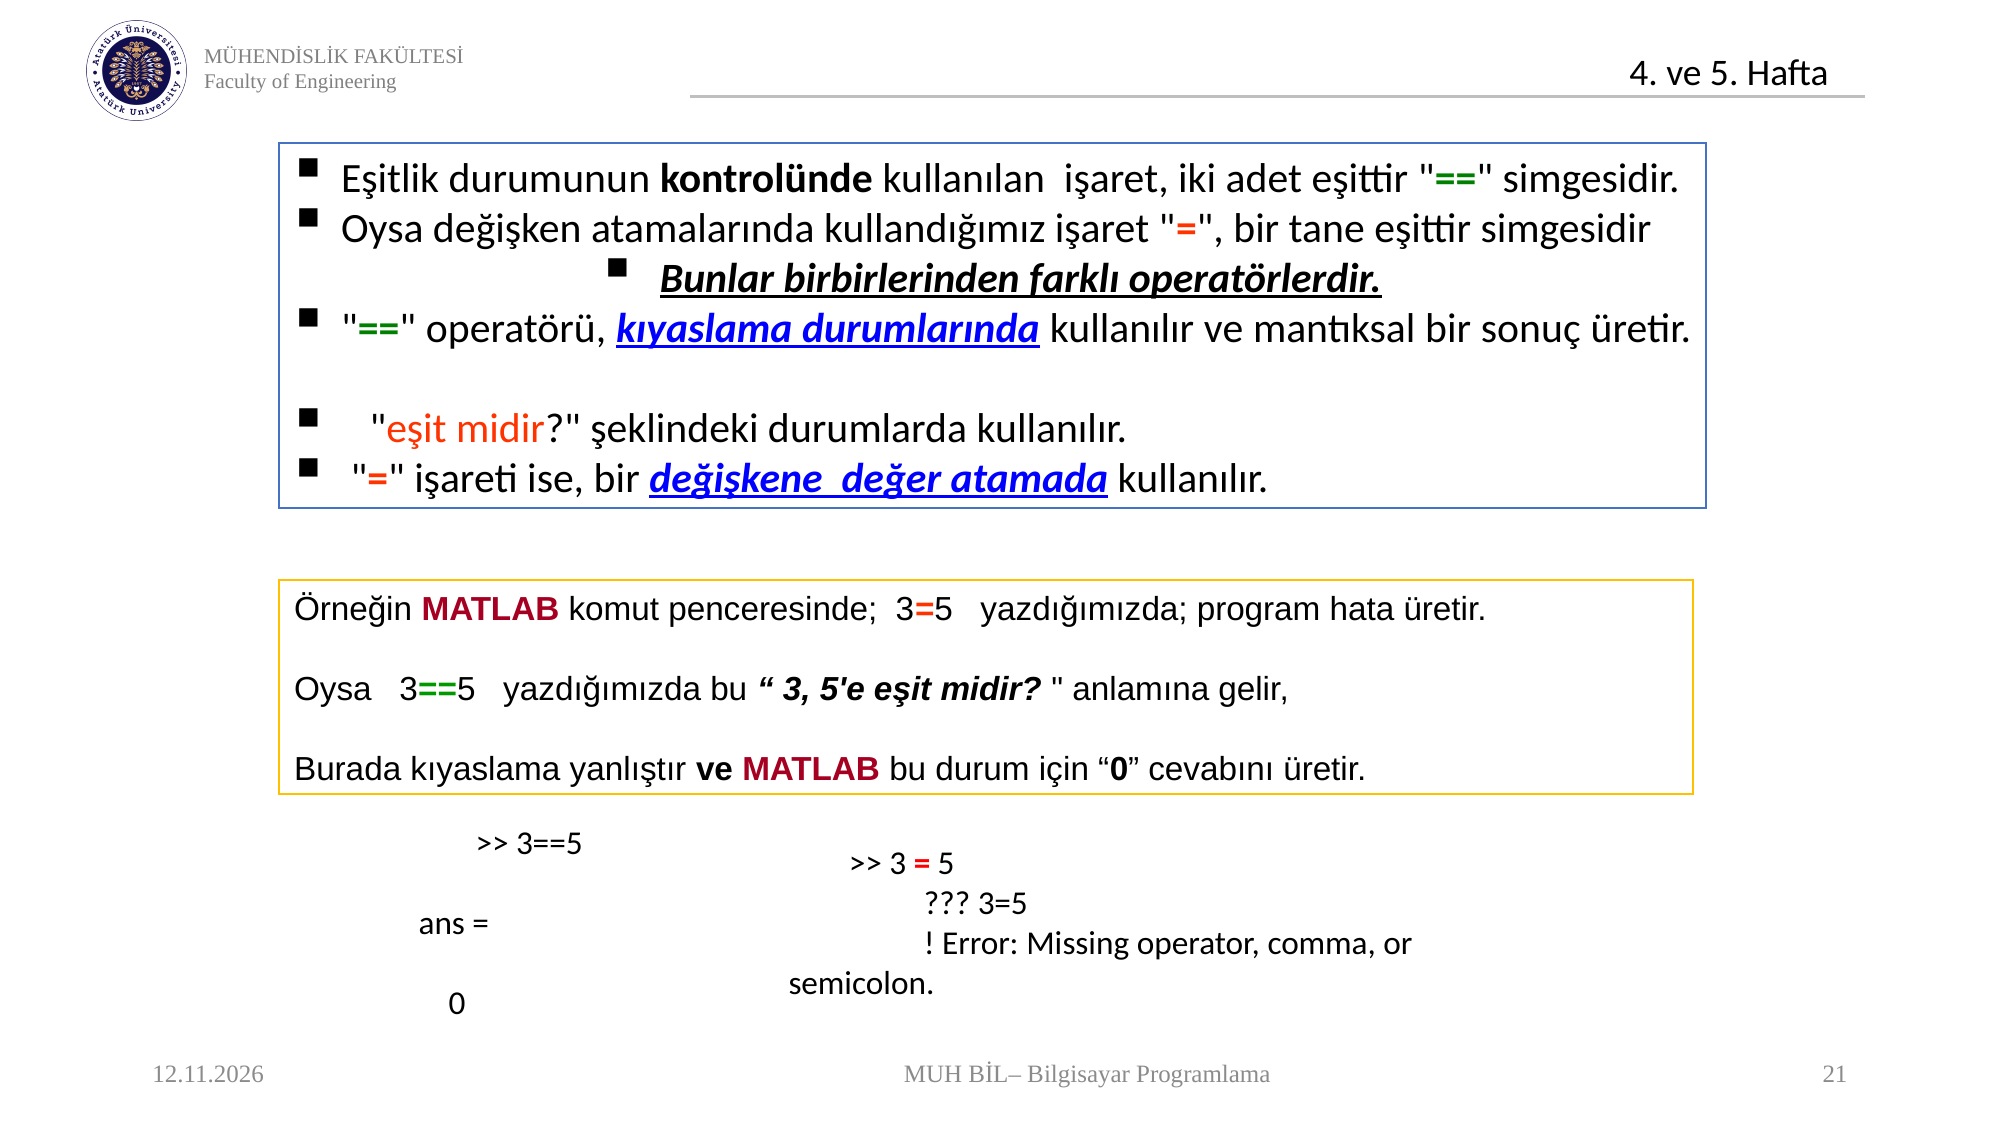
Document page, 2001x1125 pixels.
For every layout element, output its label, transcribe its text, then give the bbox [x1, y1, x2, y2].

slide_number 21 [1795, 1042, 1863, 1103]
footer MUH BİL– Bilgisayar Programlama [410, 1042, 1765, 1103]
text_box Örneğin MATLAB komut penceresinde; 3=5 yazdığımızda; program hata üretir. Oysa 3==5 yazdığımızda bu “ 3, 5'e eşit midir? " anlamına gelir, Burada kıyaslama yanlıştır ve MATLAB bu durum için “0” cevabını üretir. [278, 579, 1694, 795]
text_box >> 3==5 ans = 0 [403, 853, 601, 989]
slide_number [137, 1042, 374, 1103]
picture [86, 20, 187, 121]
text_box Eşitlik durumunun kontrolünde kullanılan işaret, iki adet eşittir "==" simgesidir. Oysa değişken atamalarında kullandığımız işaret "=", bir tane eşittir simgesidir Bunlar birbirlerinden farklı operatörlerdir. "==" operatörü, kıyaslama durumlarında kullanılır ve mantıksal bir sonuç üretir. "eşit midir?" şeklindeki durumlarda kullanılır. "=" işareti ise, bir değişkene değer atamada kullanılır. [278, 142, 1707, 509]
text_box >> 3 = 5 ??? 3=5 ! Error: Missing operator, comma, or semicolon. [773, 853, 1522, 989]
